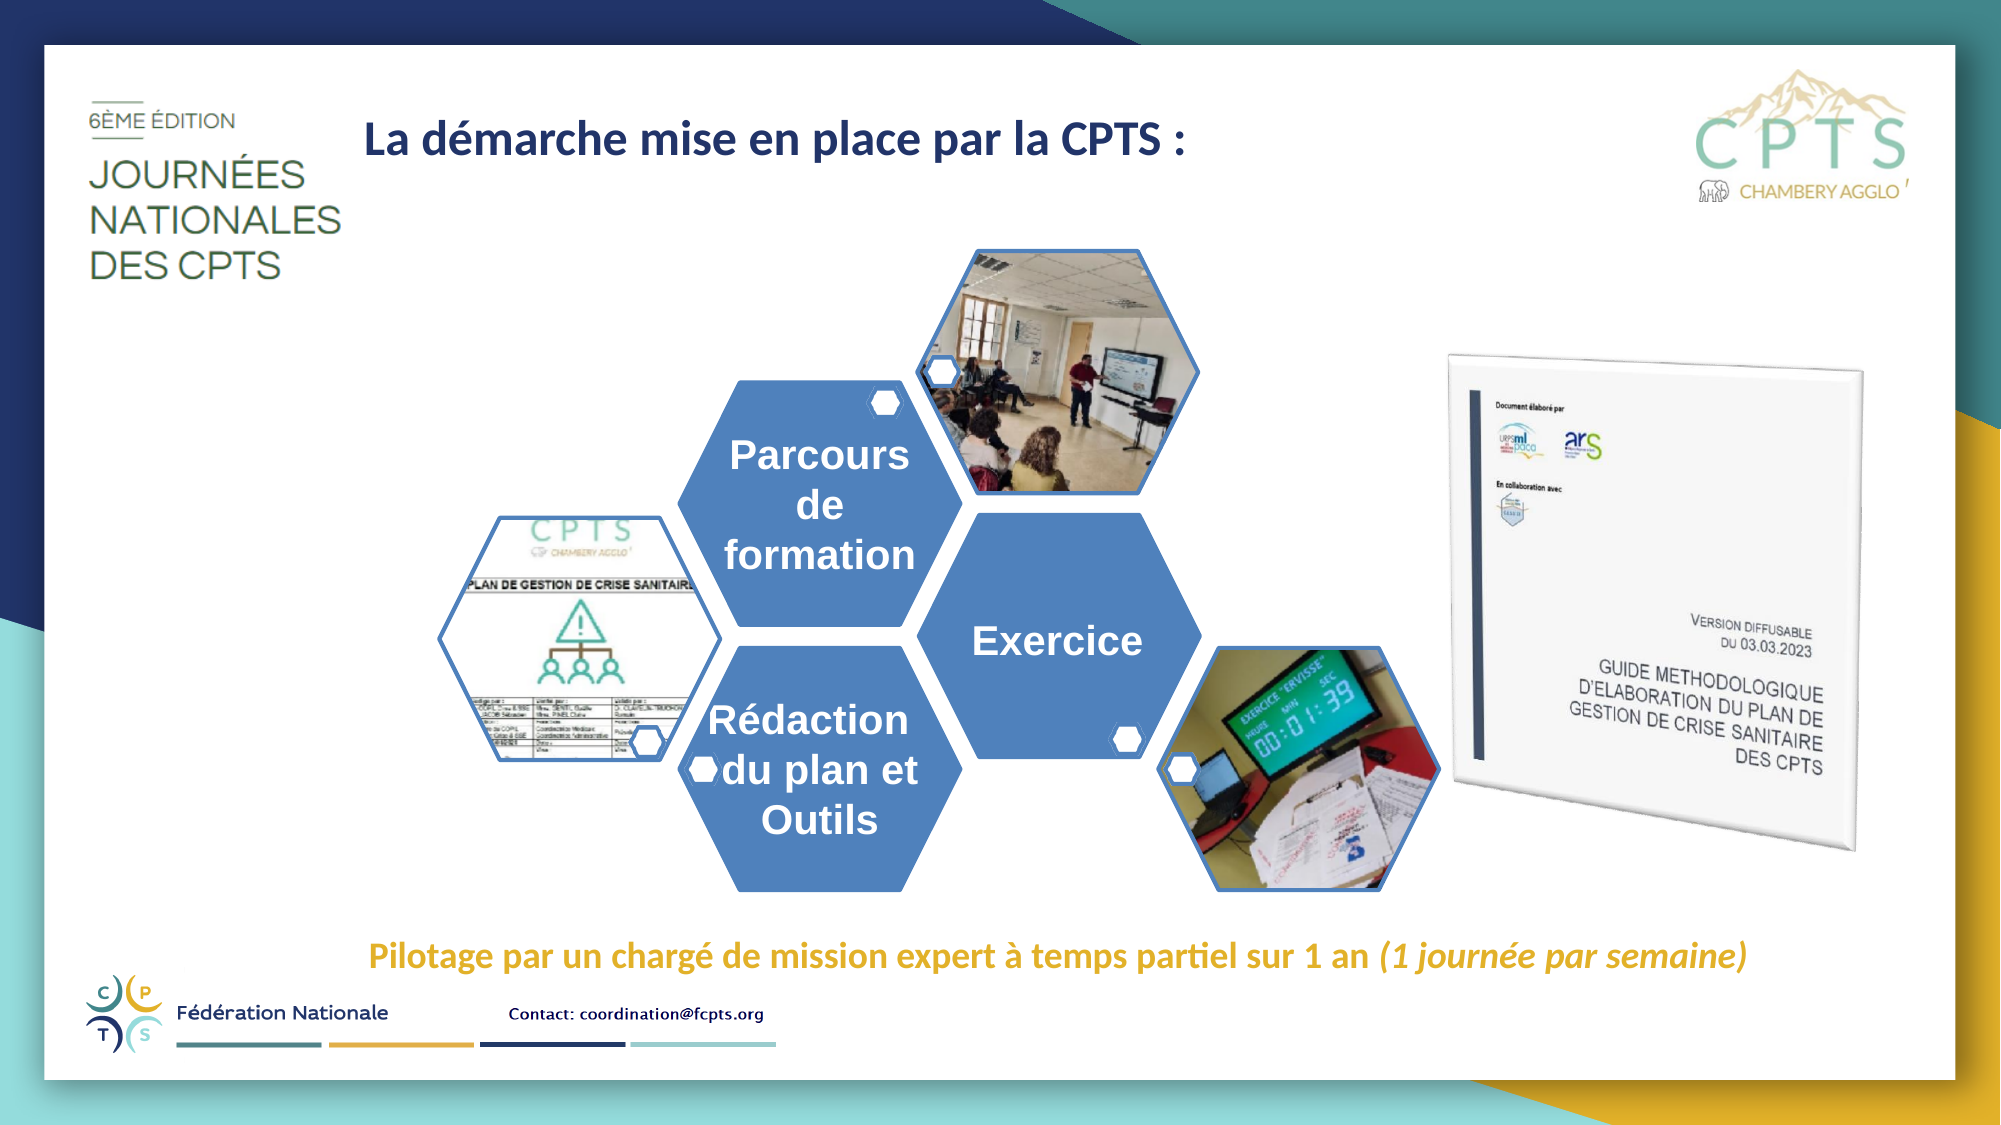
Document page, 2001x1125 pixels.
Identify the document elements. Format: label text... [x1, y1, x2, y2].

text_box La démarche mise en place par la CPTS : [362, 103, 1191, 166]
text_box Pilotage par un chargé de mission expert à temps partiel sur 1 an (1 journée par semaine) [366, 928, 1755, 976]
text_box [438, 382, 1440, 891]
picture [79, 967, 795, 1064]
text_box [865, 248, 1865, 854]
picture [82, 89, 353, 289]
picture [1696, 69, 1910, 202]
